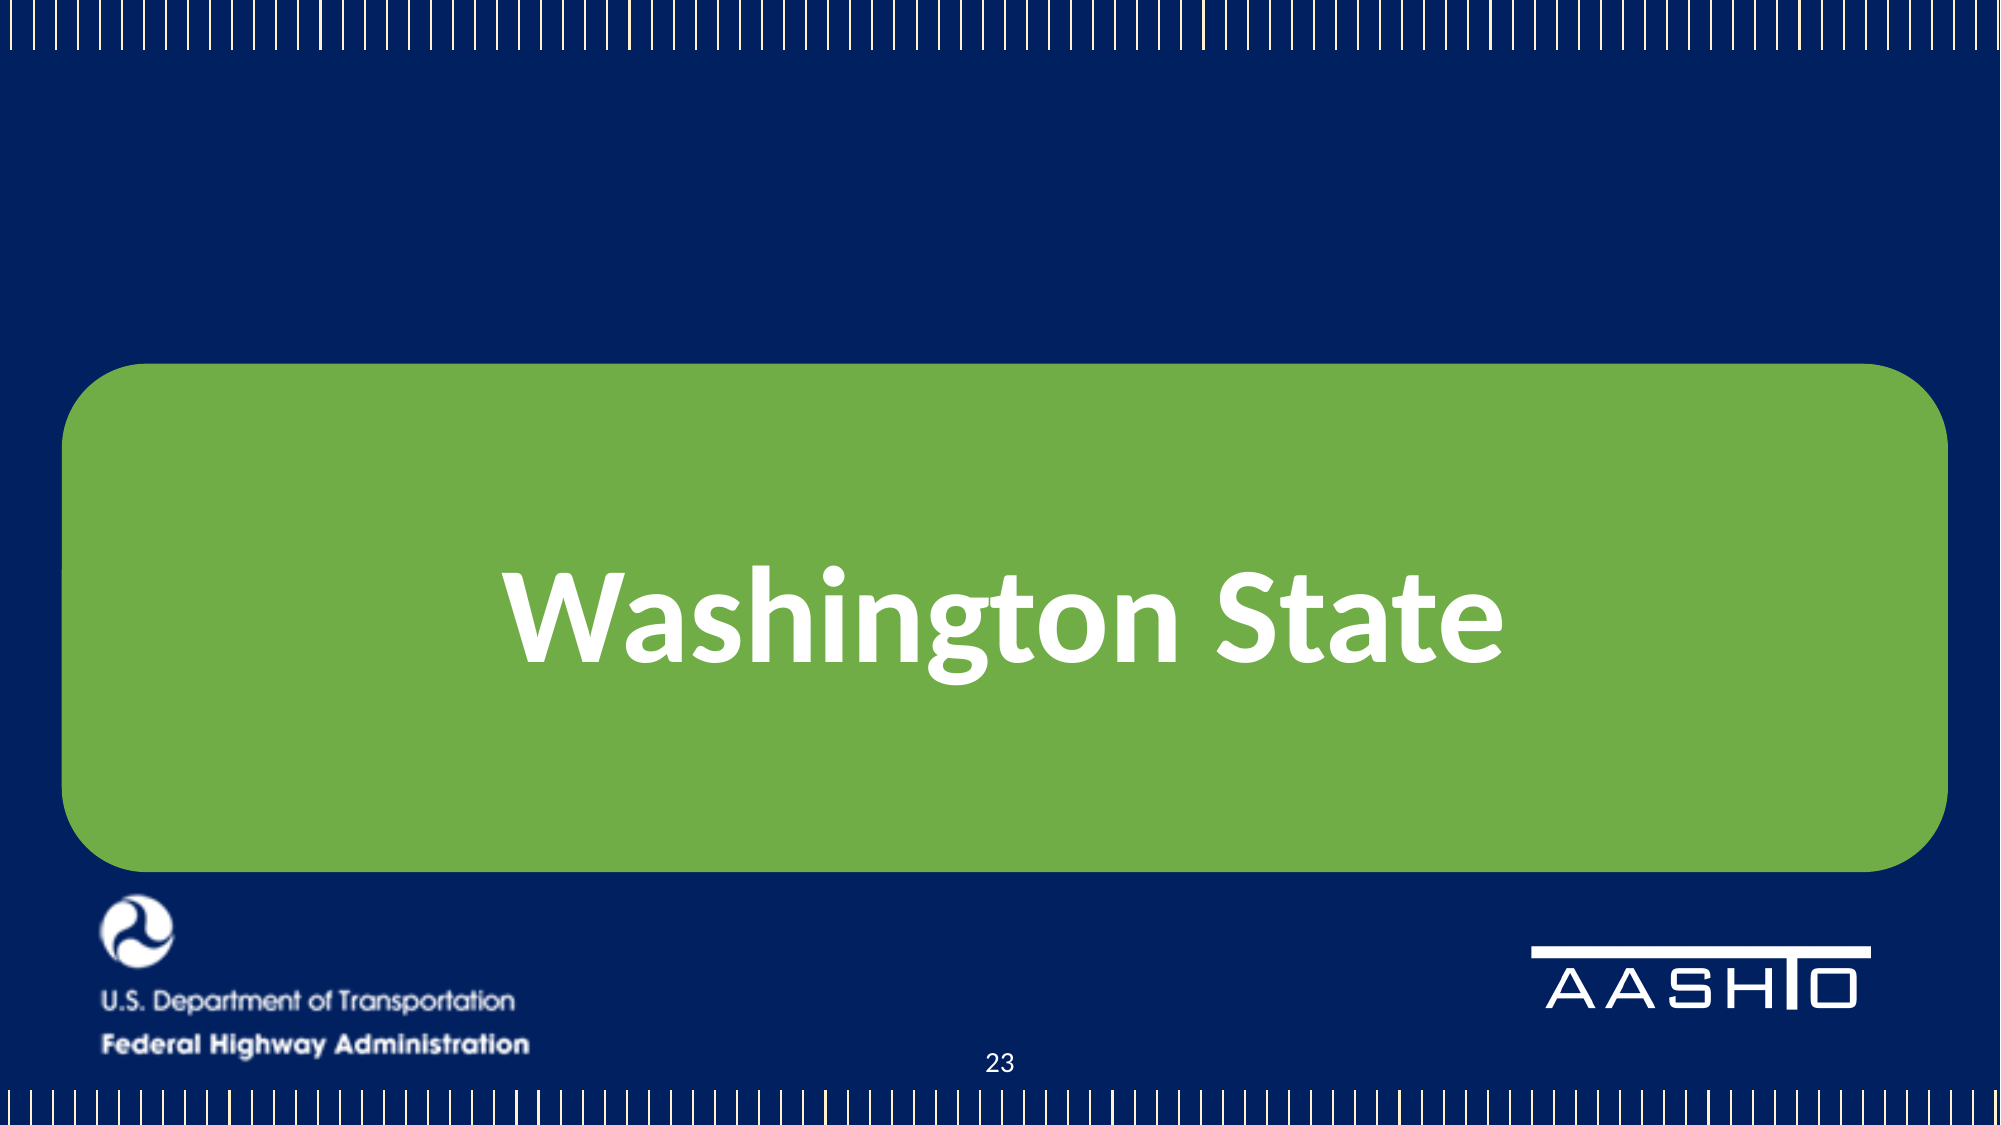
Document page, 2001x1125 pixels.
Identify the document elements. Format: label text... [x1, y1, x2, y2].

slide_number 23 [774, 1030, 1225, 1091]
picture [1531, 946, 1871, 1010]
picture [72, 887, 558, 1070]
title Washington State [138, 380, 1872, 855]
